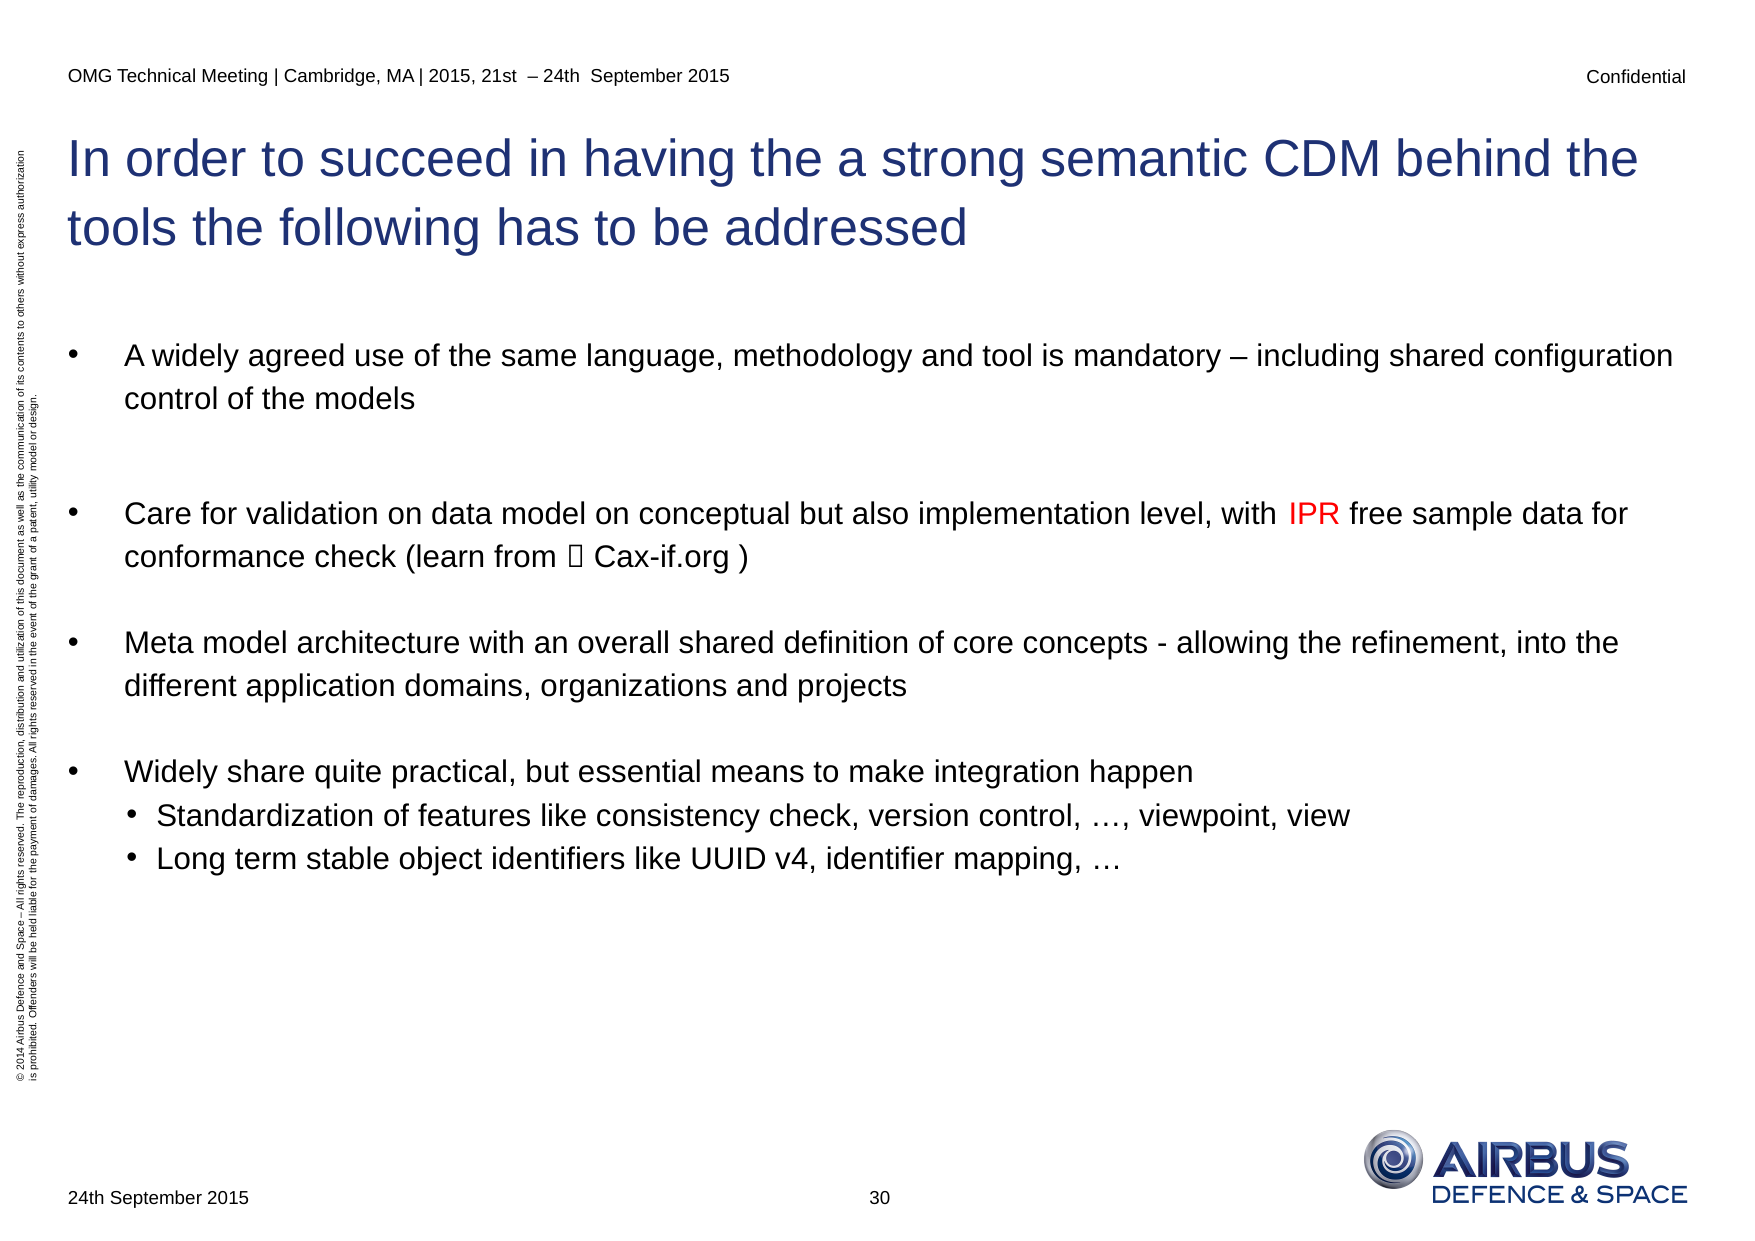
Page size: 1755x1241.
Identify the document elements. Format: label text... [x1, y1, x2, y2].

slide_number 30 [805, 1169, 954, 1209]
list A widely agreed use of the same language, methodology and tool is mandatory – including shared configuration control of the models Care for validation on data model on conceptual but also implementation level, with IPR free sample data for conformance check (learn from  Cax-if.org ) Meta model architecture with an overall shared definition of core concepts - allowing the refinement, into the different application domains, organizations and projects Widely share quite practical, but essential means to make integration happen Standardization of features like consistency check, version control, …, viewpoint, view Long term stable object identifiers like UUID v4, identifier mapping, … [67, 329, 1687, 1105]
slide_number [67, 1169, 736, 1209]
picture [1334, 1100, 1717, 1233]
title In order to succeed in having the a strong semantic CDM behind the tools the following has to be addressed [67, 118, 1687, 278]
footer OMG Technical Meeting | Cambridge, MA | 2015, 21st – 24th September 2015 [67, 41, 1427, 87]
